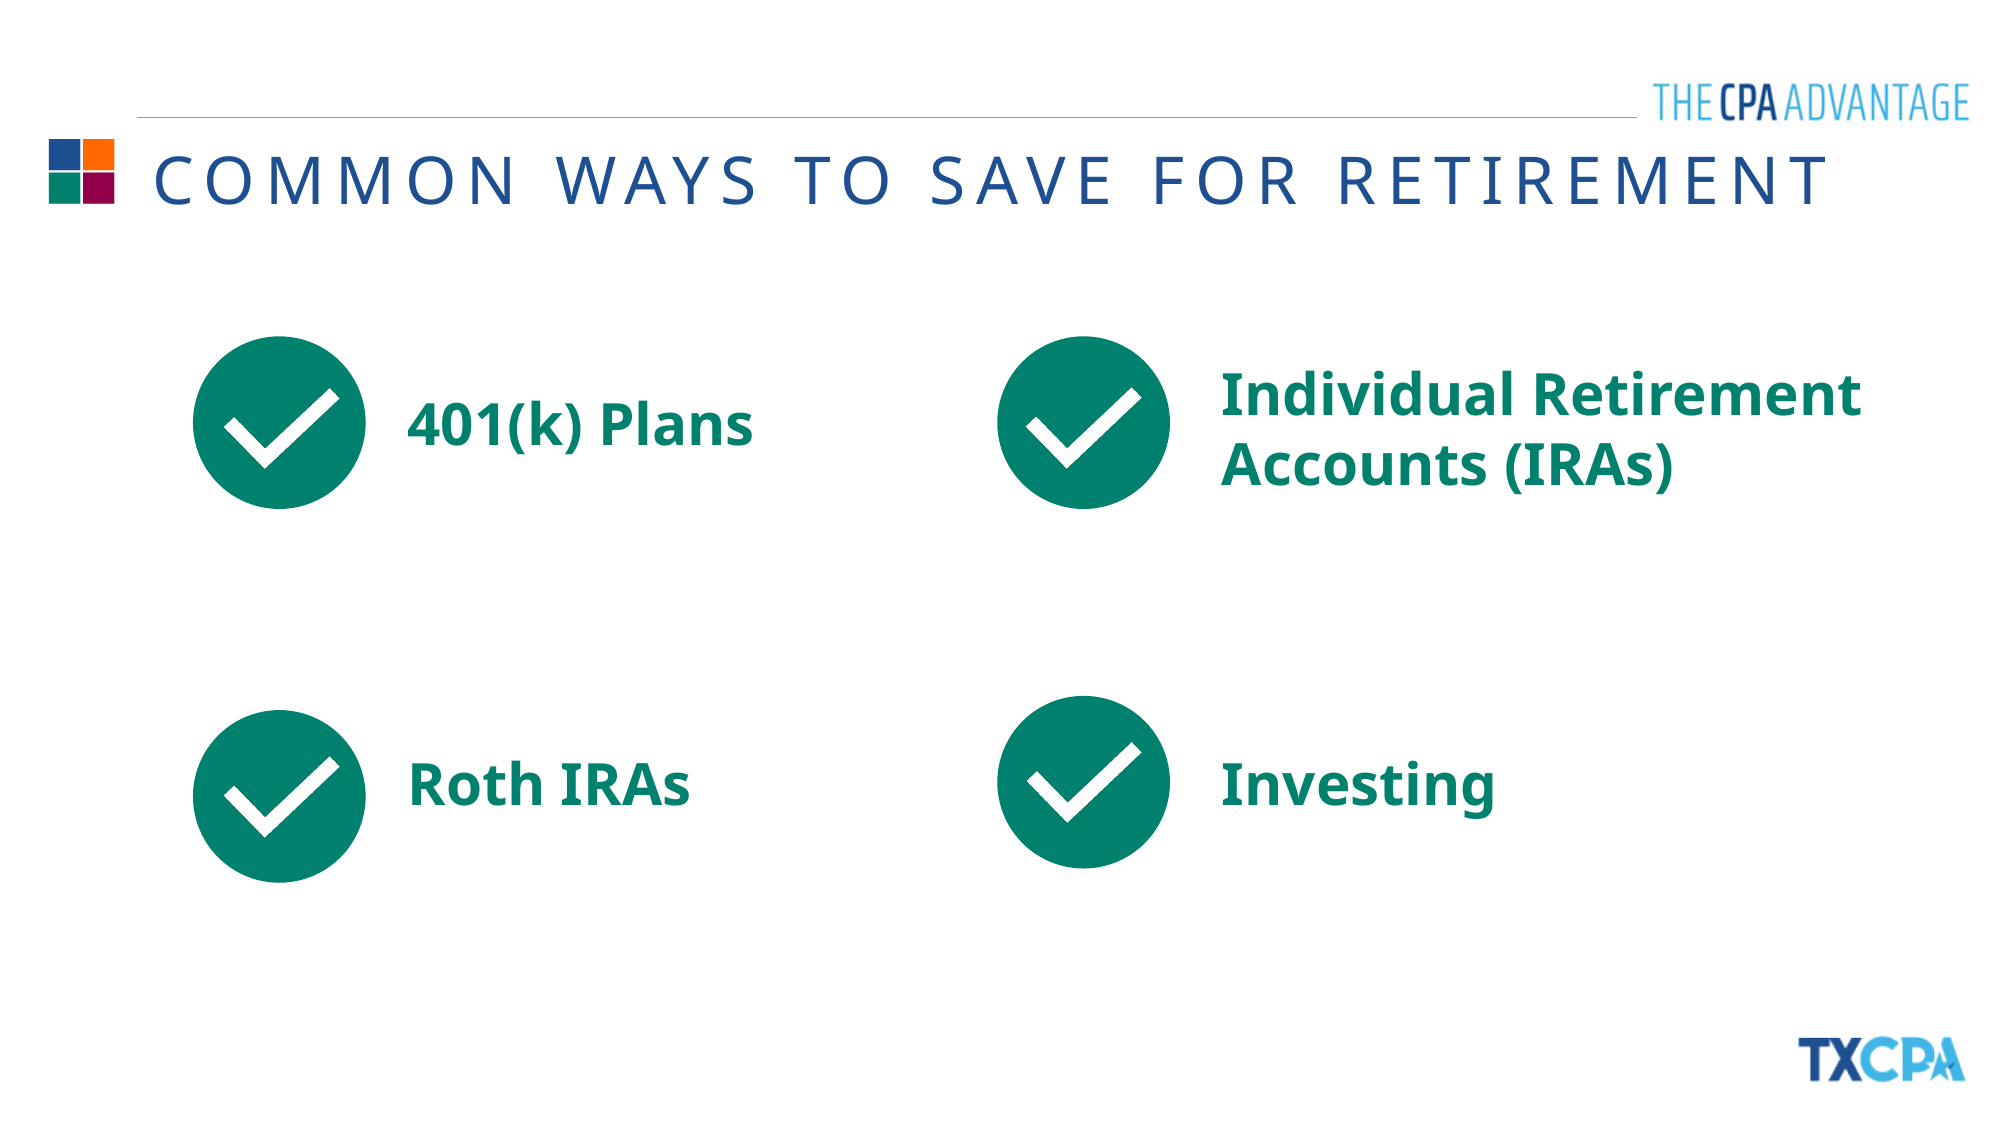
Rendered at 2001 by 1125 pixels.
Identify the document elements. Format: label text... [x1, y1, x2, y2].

picture [1023, 367, 1144, 488]
text_box 401(k) Plans [387, 377, 798, 468]
text_box [222, 488, 337, 510]
text_box [192, 335, 367, 488]
picture [221, 736, 342, 857]
text_box Investing [1201, 736, 1932, 827]
text_box [996, 695, 1171, 870]
picture [221, 368, 342, 488]
title COMMON WAYS TO SAVE FOR RETIREMENT [137, 130, 1863, 235]
text_box Individual Retirement Accounts (IRAs) [1201, 347, 1932, 508]
picture [45, 136, 118, 207]
picture [1766, 995, 2000, 1124]
picture [1024, 722, 1144, 842]
picture [1649, 77, 1976, 127]
text_box [1026, 488, 1141, 510]
text_box Roth IRAs [387, 736, 1009, 827]
text_box [996, 335, 1171, 486]
text_box [192, 709, 367, 884]
